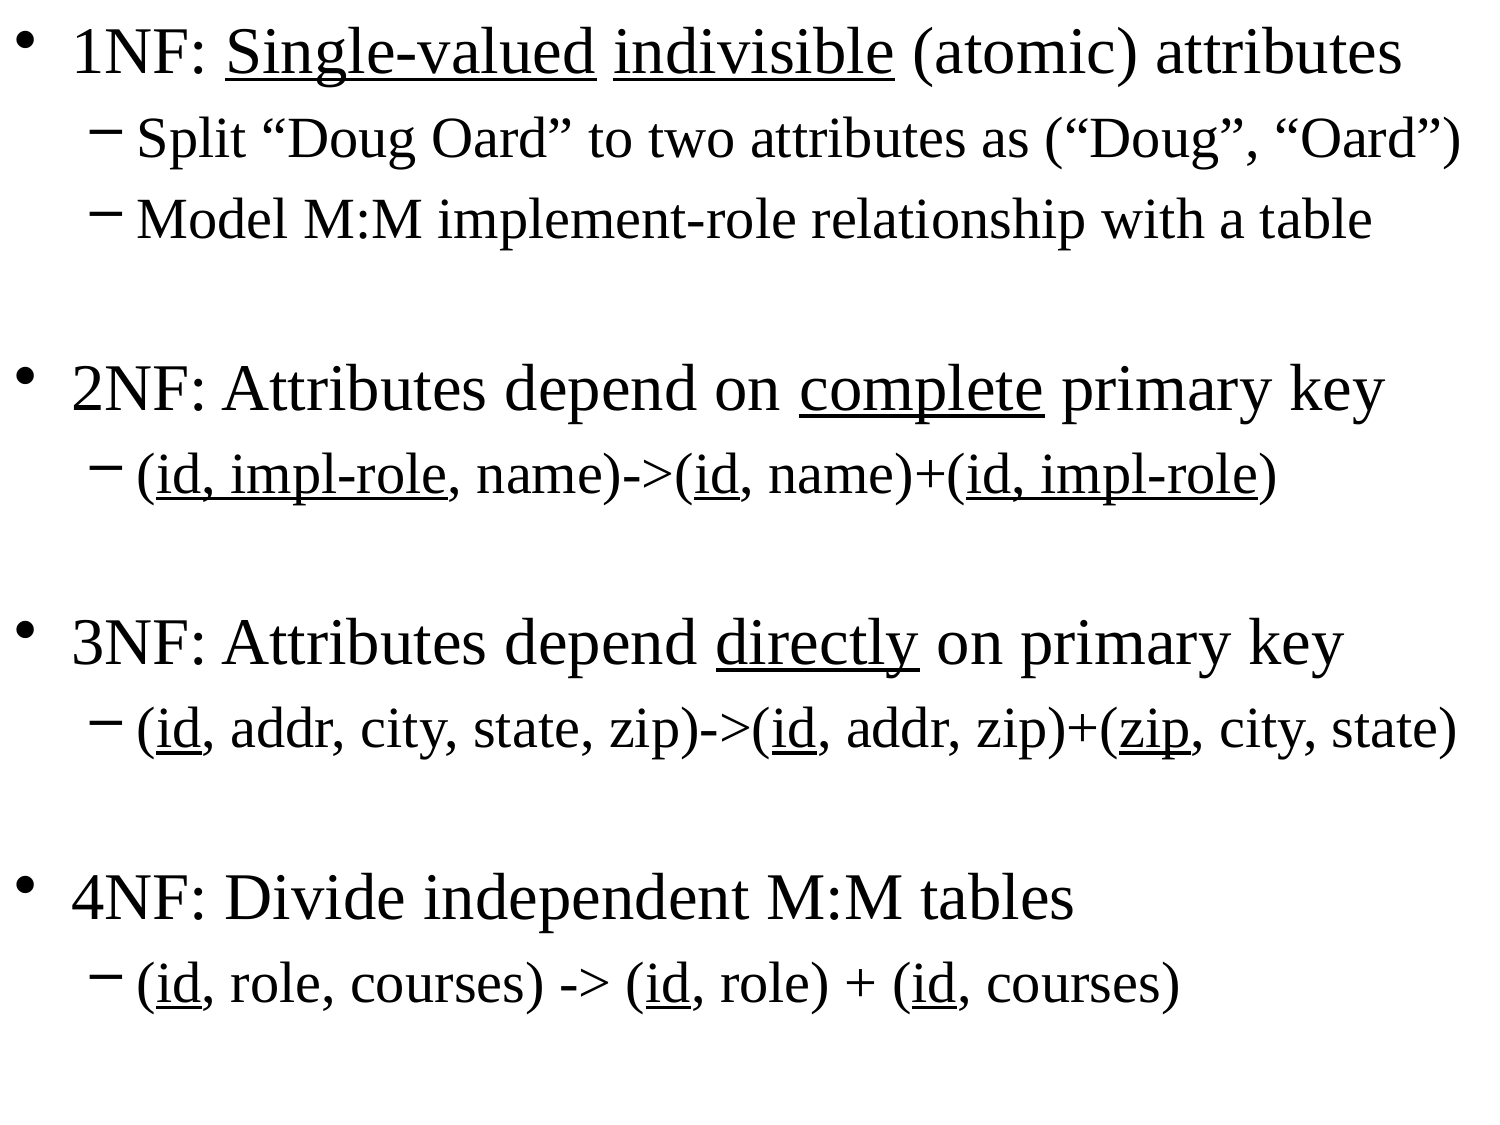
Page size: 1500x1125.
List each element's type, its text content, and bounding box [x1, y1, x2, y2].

list 1NF: Single-valued indivisible (atomic) attributes Split “Doug Oard” to two attributes as (“Doug”, “Oard”) Model M:M implement-role relationship with a table 2NF: Attributes depend on complete primary key (id, impl-role, name)->(id, name)+(id, impl-role) 3NF: Attributes depend directly on primary key (id, addr, city, state, zip)->(id, addr, zip)+(zip, city, state) 4NF: Divide independent M:M tables (id, role, courses) -> (id, role) + (id, courses) 5NF: Don’t enumerate derivable combinations [0, 0, 1500, 676]
